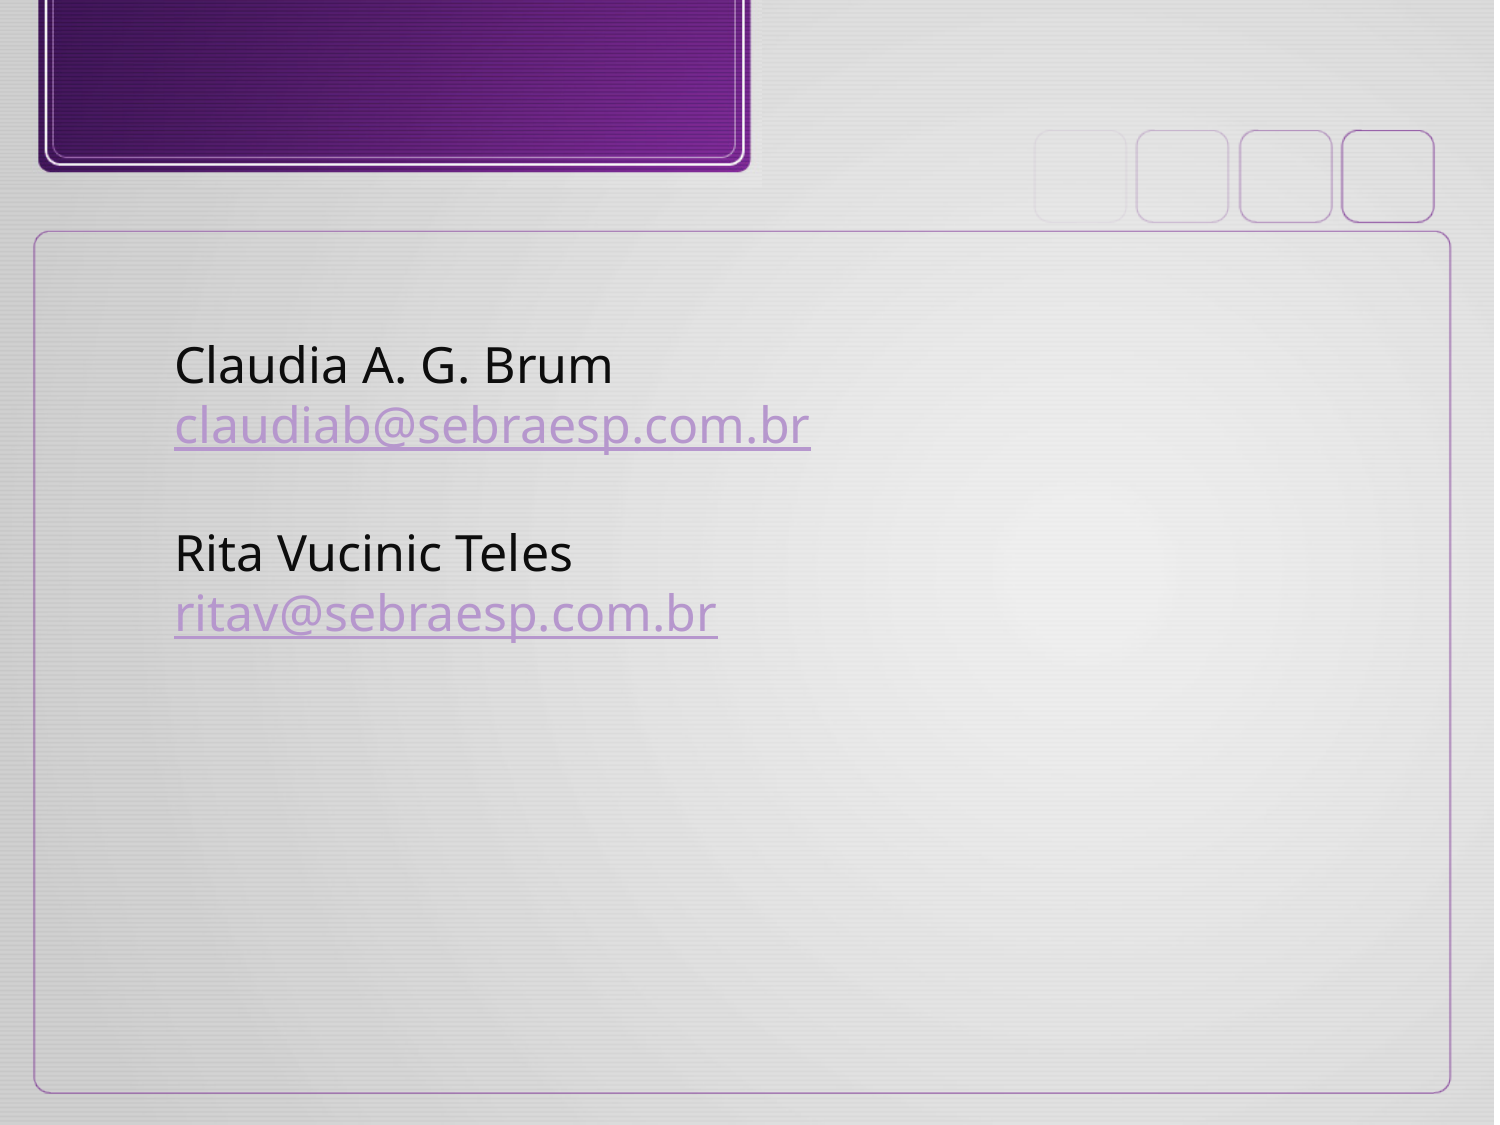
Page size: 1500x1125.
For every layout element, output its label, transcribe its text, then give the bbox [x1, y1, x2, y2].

text_box Claudia A. G. Brum claudiab@sebraesp.com.br Rita Vucinic Teles ritav@sebraesp.com.br [159, 326, 1105, 718]
picture [0, 0, 1494, 1125]
